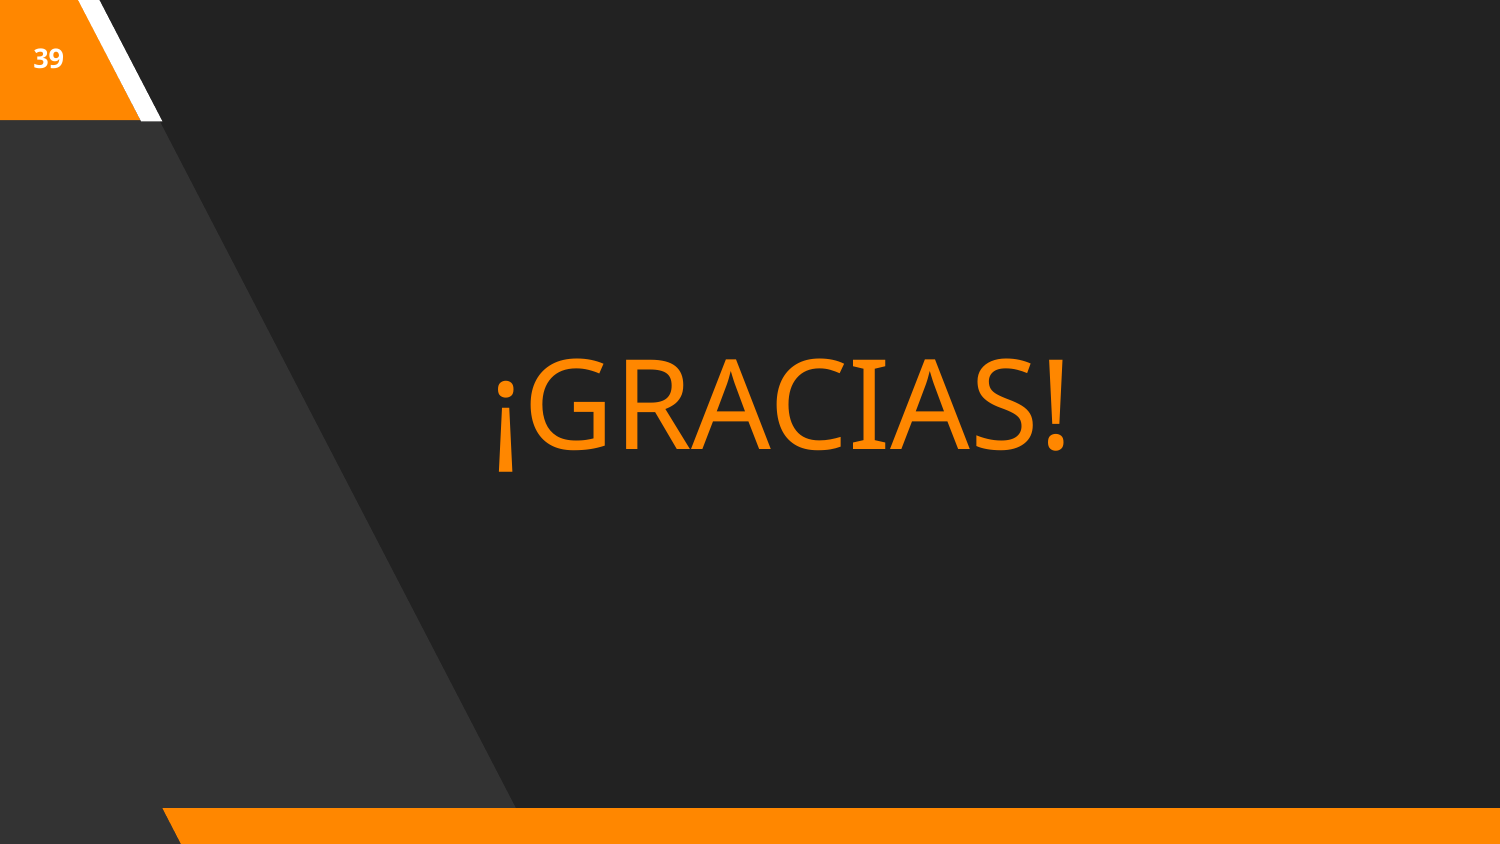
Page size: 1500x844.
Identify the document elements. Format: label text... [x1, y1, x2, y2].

slide_number 39 [0, 0, 98, 121]
title ¡GRACIAS! [474, 304, 1500, 495]
